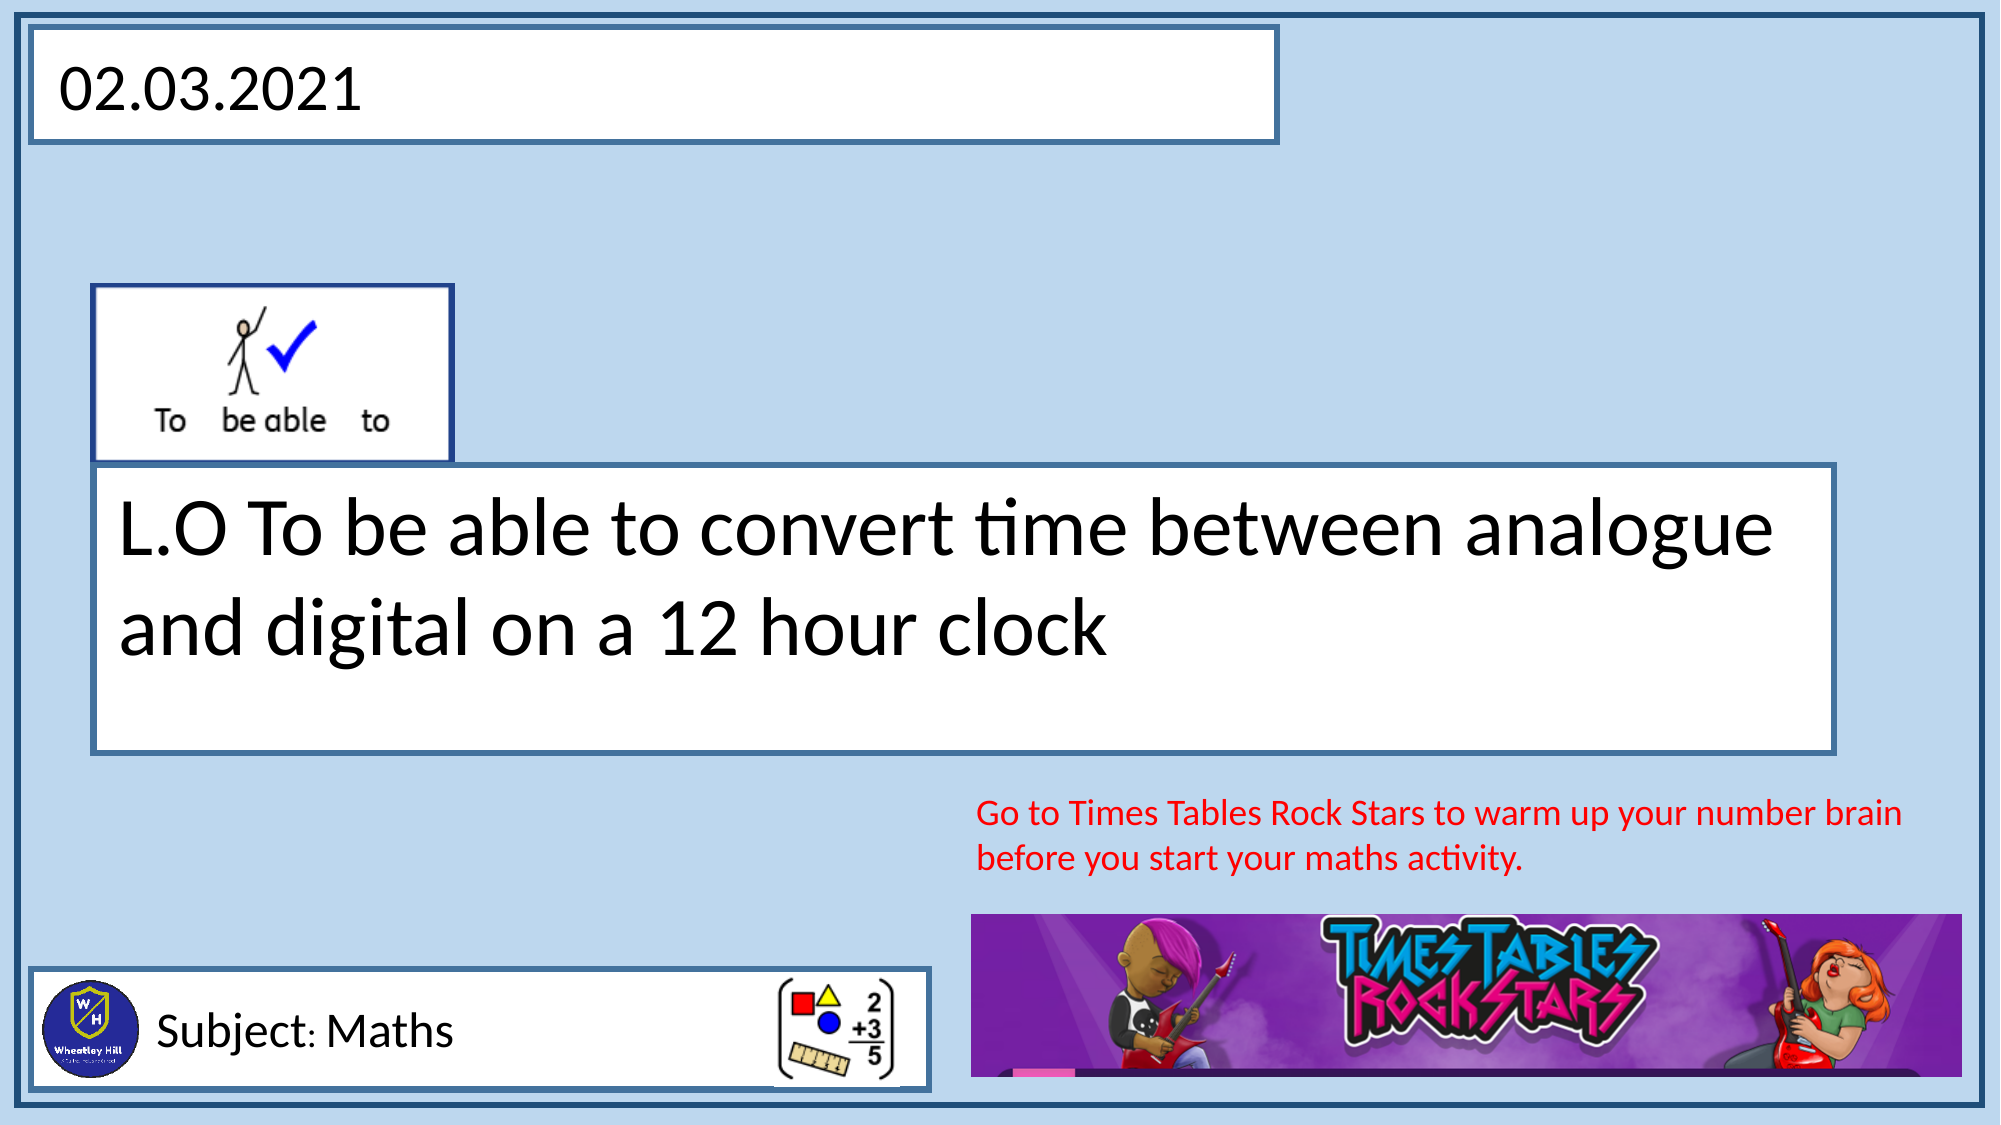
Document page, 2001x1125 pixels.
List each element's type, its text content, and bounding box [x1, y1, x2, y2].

text_box Subject: Maths [142, 989, 774, 1065]
picture [90, 283, 455, 465]
text_box [16, 14, 1983, 1106]
picture [971, 914, 1962, 1078]
text_box [30, 26, 1278, 143]
text_box [30, 968, 930, 1091]
picture [42, 980, 142, 1079]
picture [774, 974, 900, 1087]
text_box L.O To be able to convert time between analogue and digital on a 12 hour clock [104, 464, 1816, 680]
text_box 02.03.2021 [44, 36, 1264, 132]
text_box Go to Times Tables Rock Stars to warm up your number brain before you start your maths activity. [961, 780, 1962, 886]
text_box [92, 464, 1835, 754]
